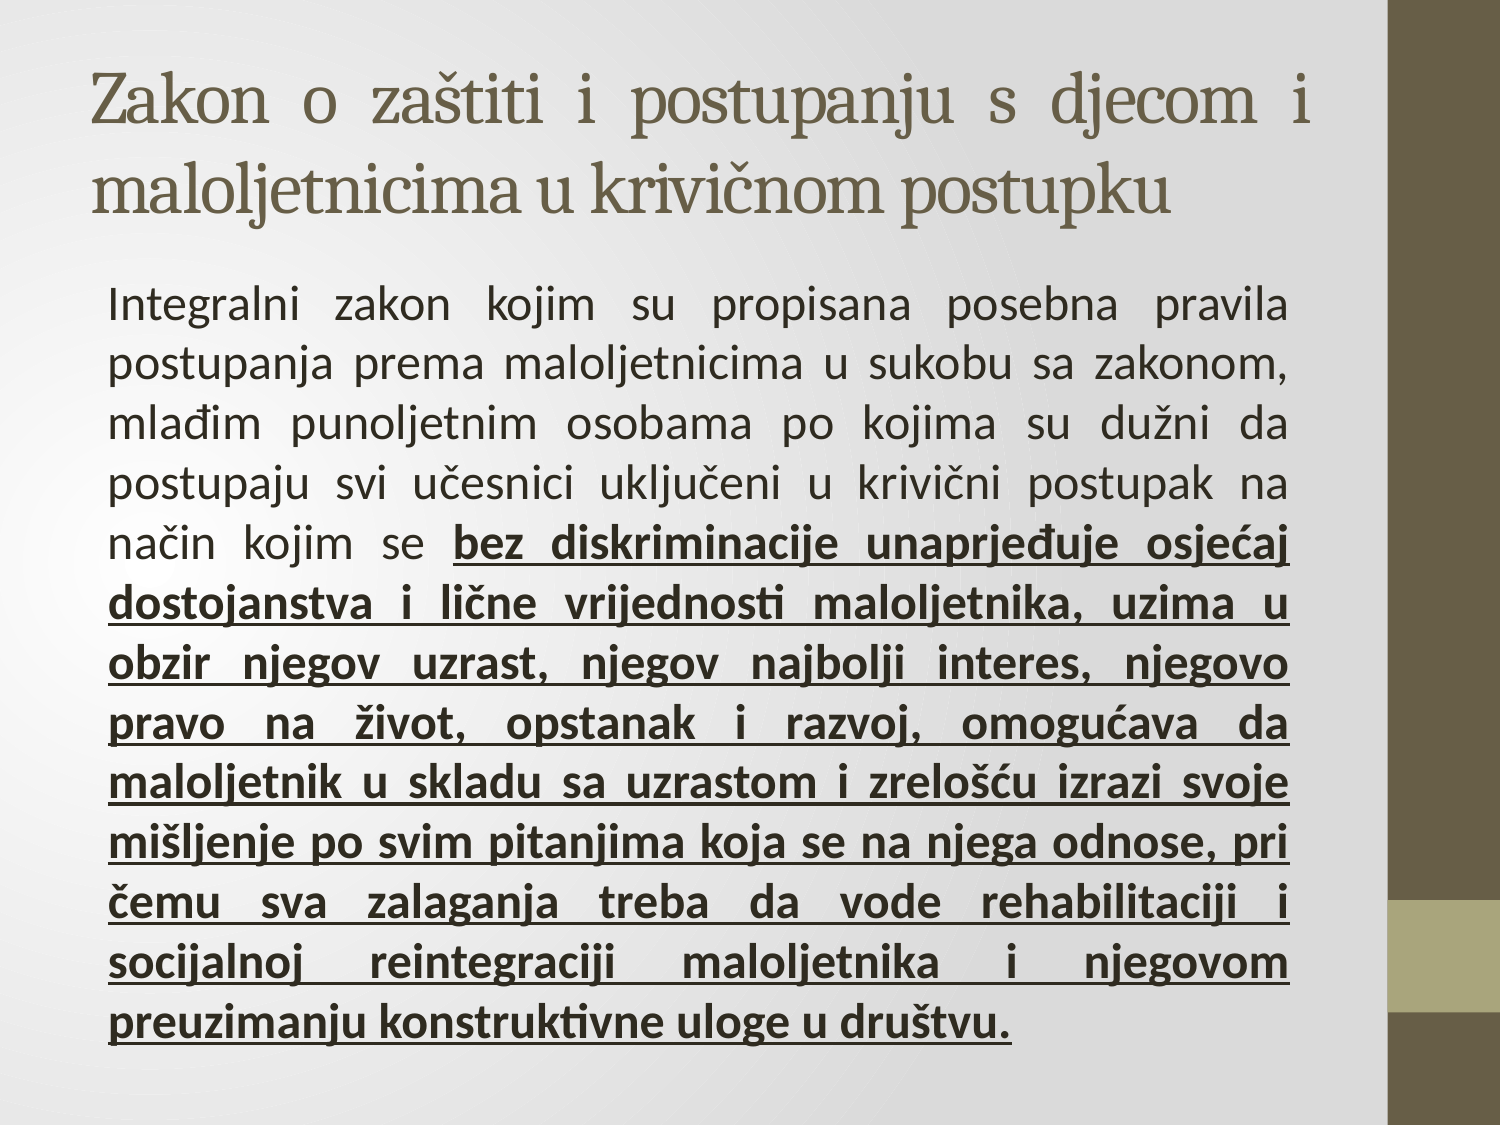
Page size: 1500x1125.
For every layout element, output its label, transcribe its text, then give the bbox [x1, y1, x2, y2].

list Integralni zakon kojim su propisana posebna pravila postupanja prema maloljetnicima u sukobu sa zakonom, mlađim punoljetnim osobama po kojima su dužni da postupaju svi učesnici uključeni u krivični postupak na način kojim se bez diskriminacije unaprjeđuje osjećaj dostojanstva i lične vrijednosti maloljetnika, uzima u obzir njegov uzrast, njegov najbolji interes, njegovo pravo na život, opstanak i razvoj, omogućava da maloljetnik u skladu sa uzrastom i zrelošću izrazi svoje mišljenje po svim pitanjima koja se na njega odnose, pri čemu sva zalaganja treba da vode rehabilitaciji i socijalnoj reintegraciji maloljetnika i njegovom preuzimanju konstruktivne uloge u društvu. [75, 262, 1306, 1071]
title Zakon o zaštiti i postupanju s djecom i maloljetnicima u krivičnom postupku [75, 45, 1325, 233]
